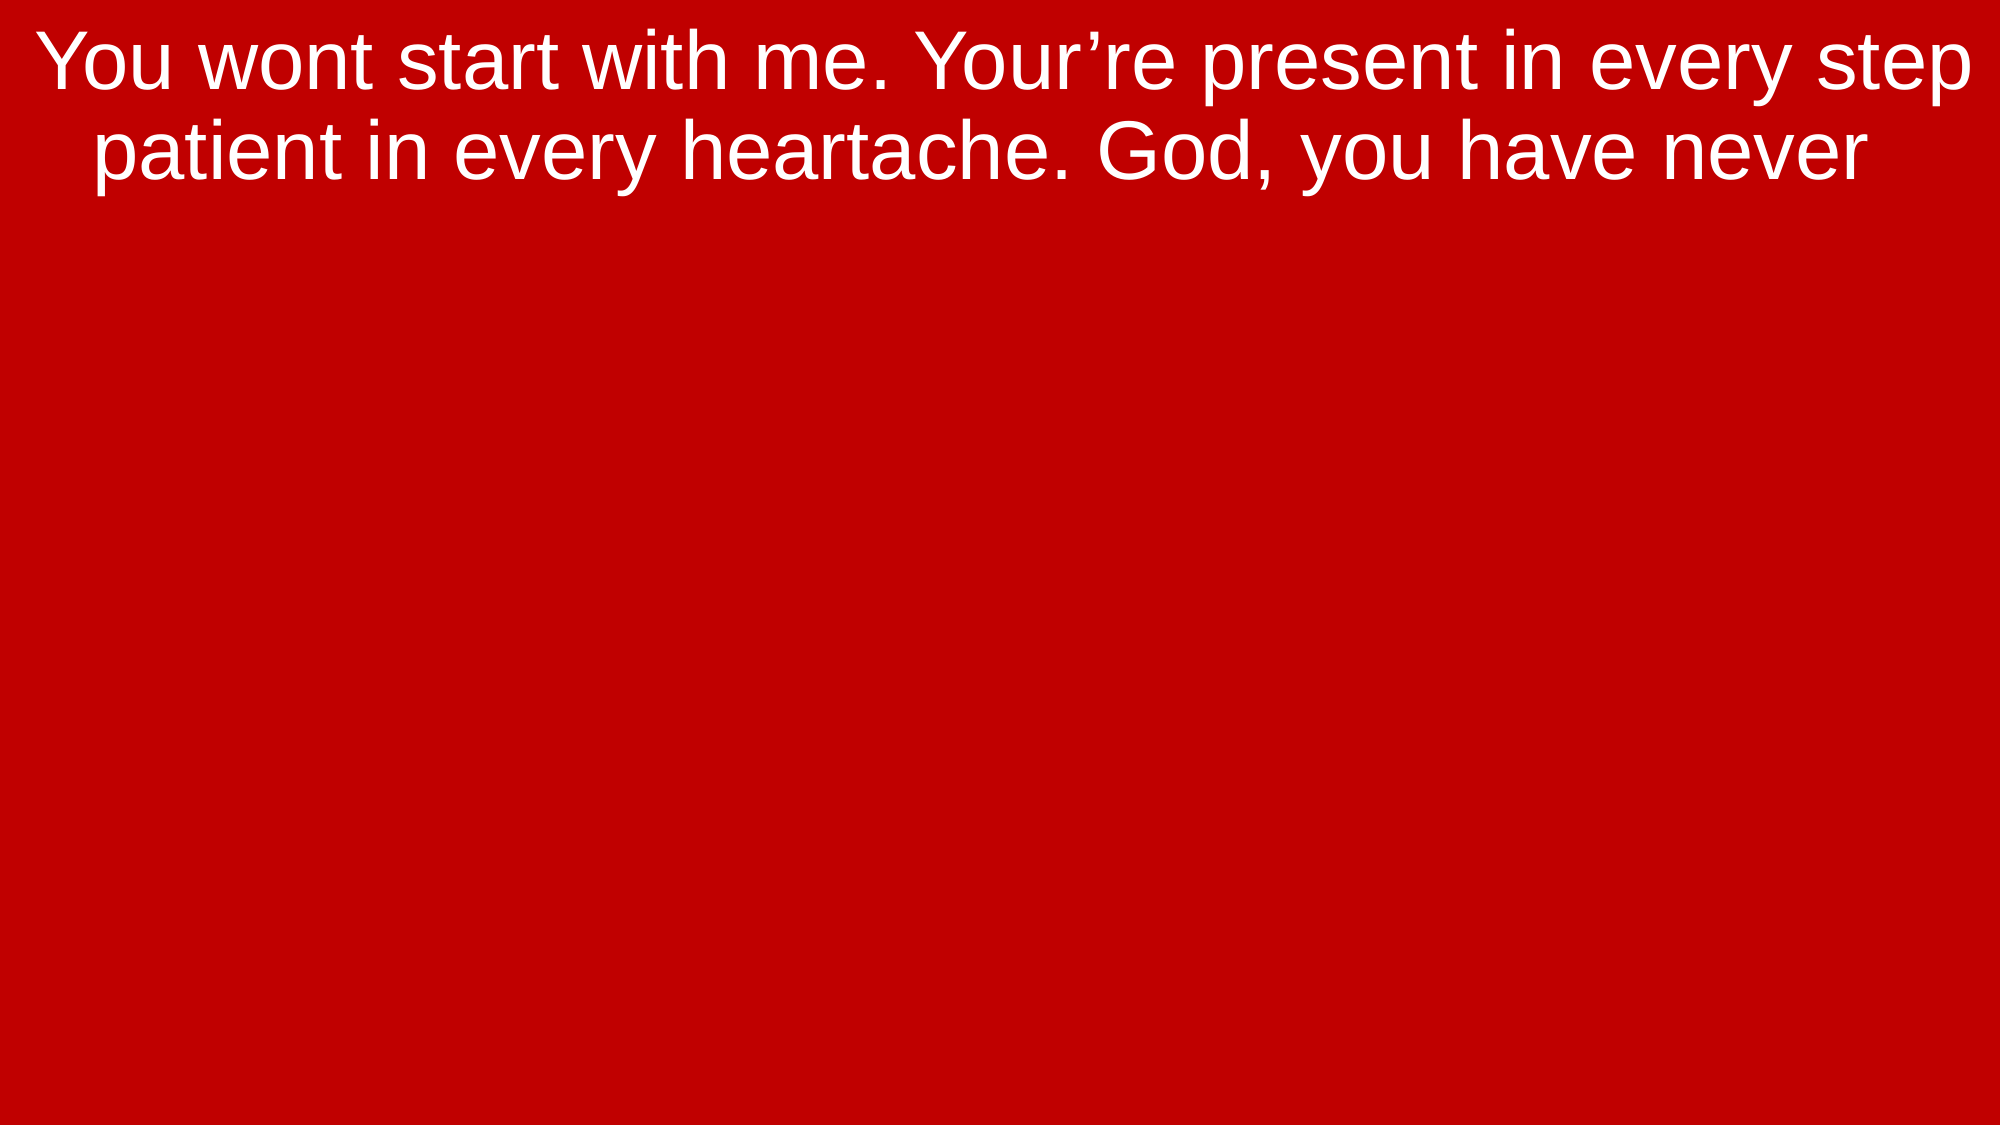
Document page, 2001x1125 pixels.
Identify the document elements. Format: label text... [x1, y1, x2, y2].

list You wont start with me. Your’re present in every step patient in every heartache. God, you have never [10, 9, 2000, 784]
